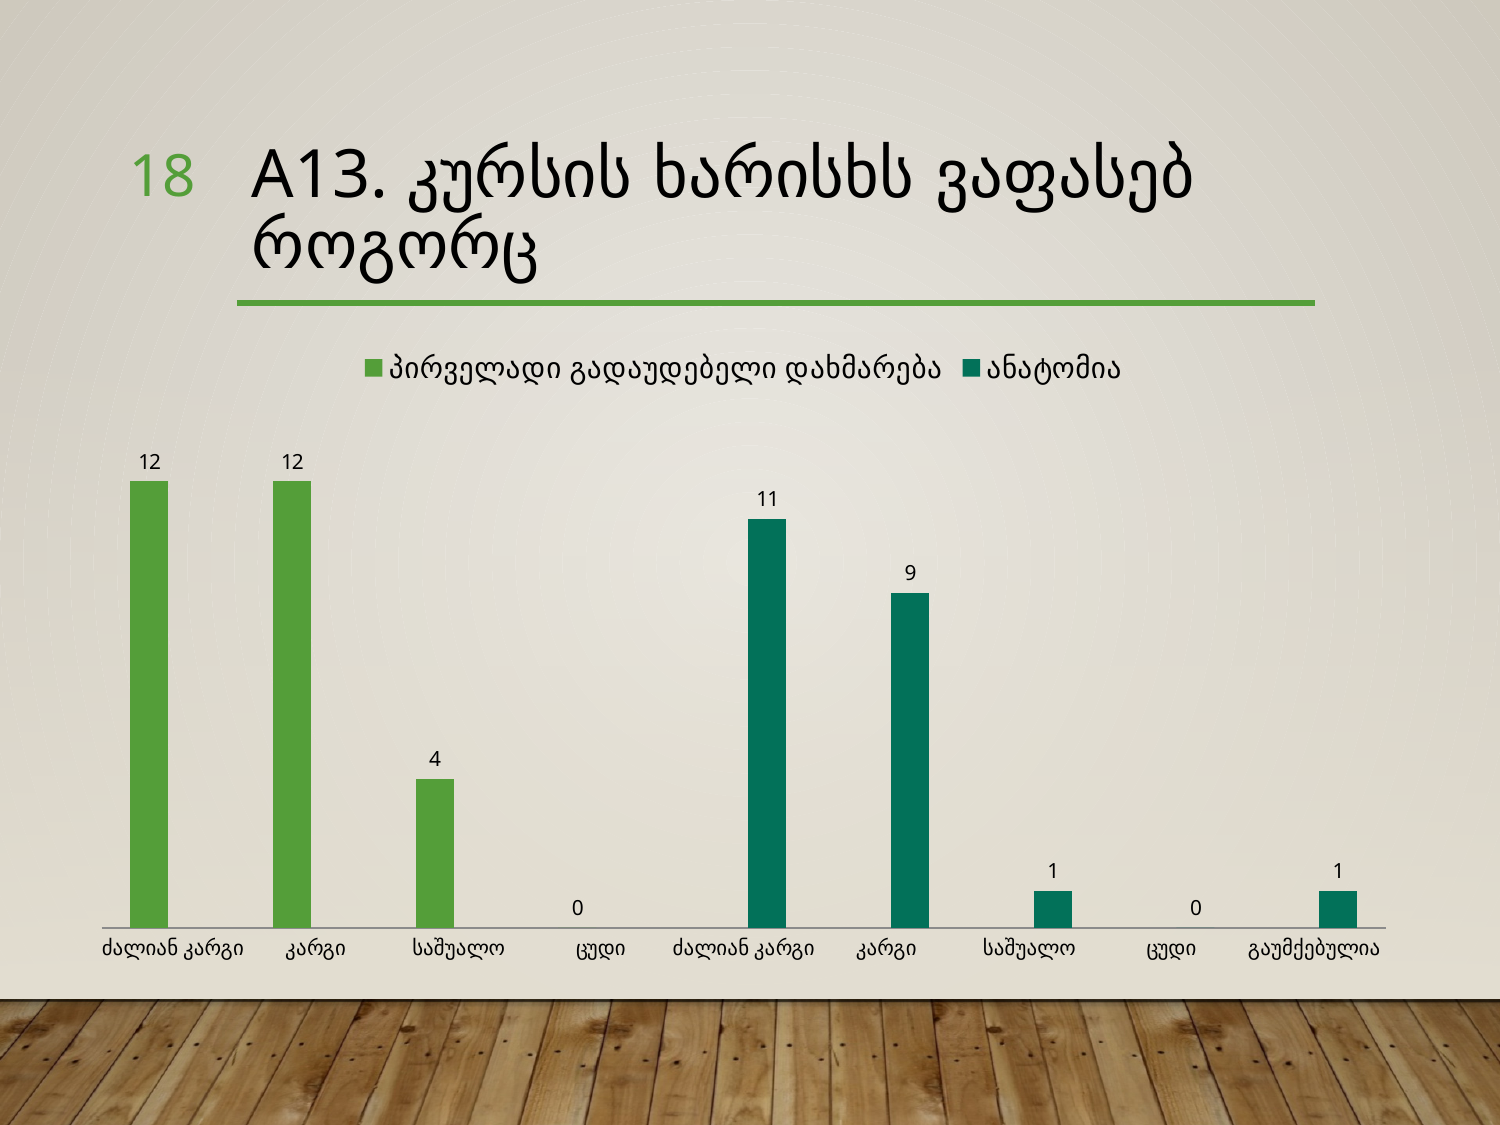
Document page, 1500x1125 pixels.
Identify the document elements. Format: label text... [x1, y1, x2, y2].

title A13. კურსის ხარისხს ვაფასებ როგორც [236, 131, 1315, 305]
picture [0, 999, 1500, 1125]
slide_number 18 [80, 131, 211, 214]
chart [74, 330, 1413, 976]
